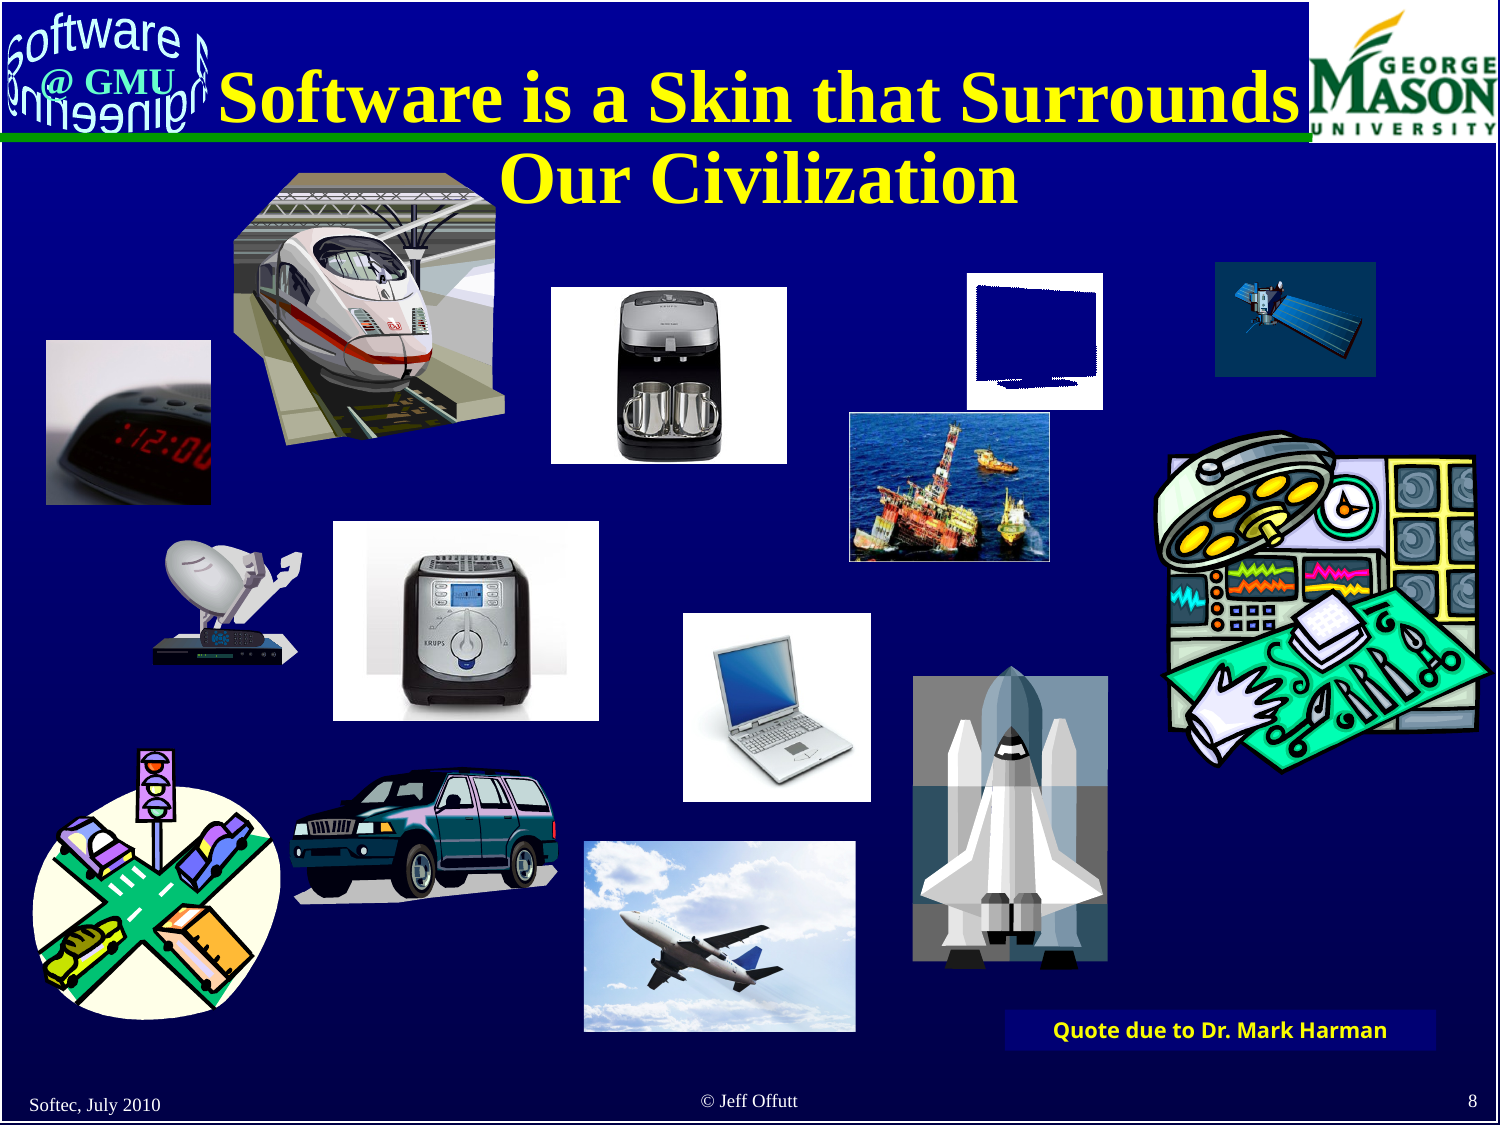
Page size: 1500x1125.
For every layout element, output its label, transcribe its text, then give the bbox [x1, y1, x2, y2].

picture [849, 412, 1051, 562]
picture [1309, 2, 1498, 143]
picture [583, 841, 856, 1033]
footer © Jeff Offutt [511, 1083, 987, 1119]
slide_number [13, 1081, 451, 1123]
picture [288, 766, 559, 905]
picture [1214, 261, 1377, 377]
picture [46, 340, 212, 505]
picture [332, 521, 599, 722]
text_box Quote due to Dr. Mark Harman [1004, 1009, 1437, 1051]
picture [912, 662, 1112, 974]
picture [551, 287, 787, 465]
picture [966, 273, 1104, 410]
slide_number 8 [1179, 1082, 1493, 1119]
picture [1151, 424, 1500, 781]
picture [683, 613, 872, 802]
picture [233, 172, 508, 449]
picture [26, 742, 287, 1026]
picture [152, 538, 303, 665]
title Software is a Skin that Surrounds Our Civilization [179, 15, 1339, 263]
